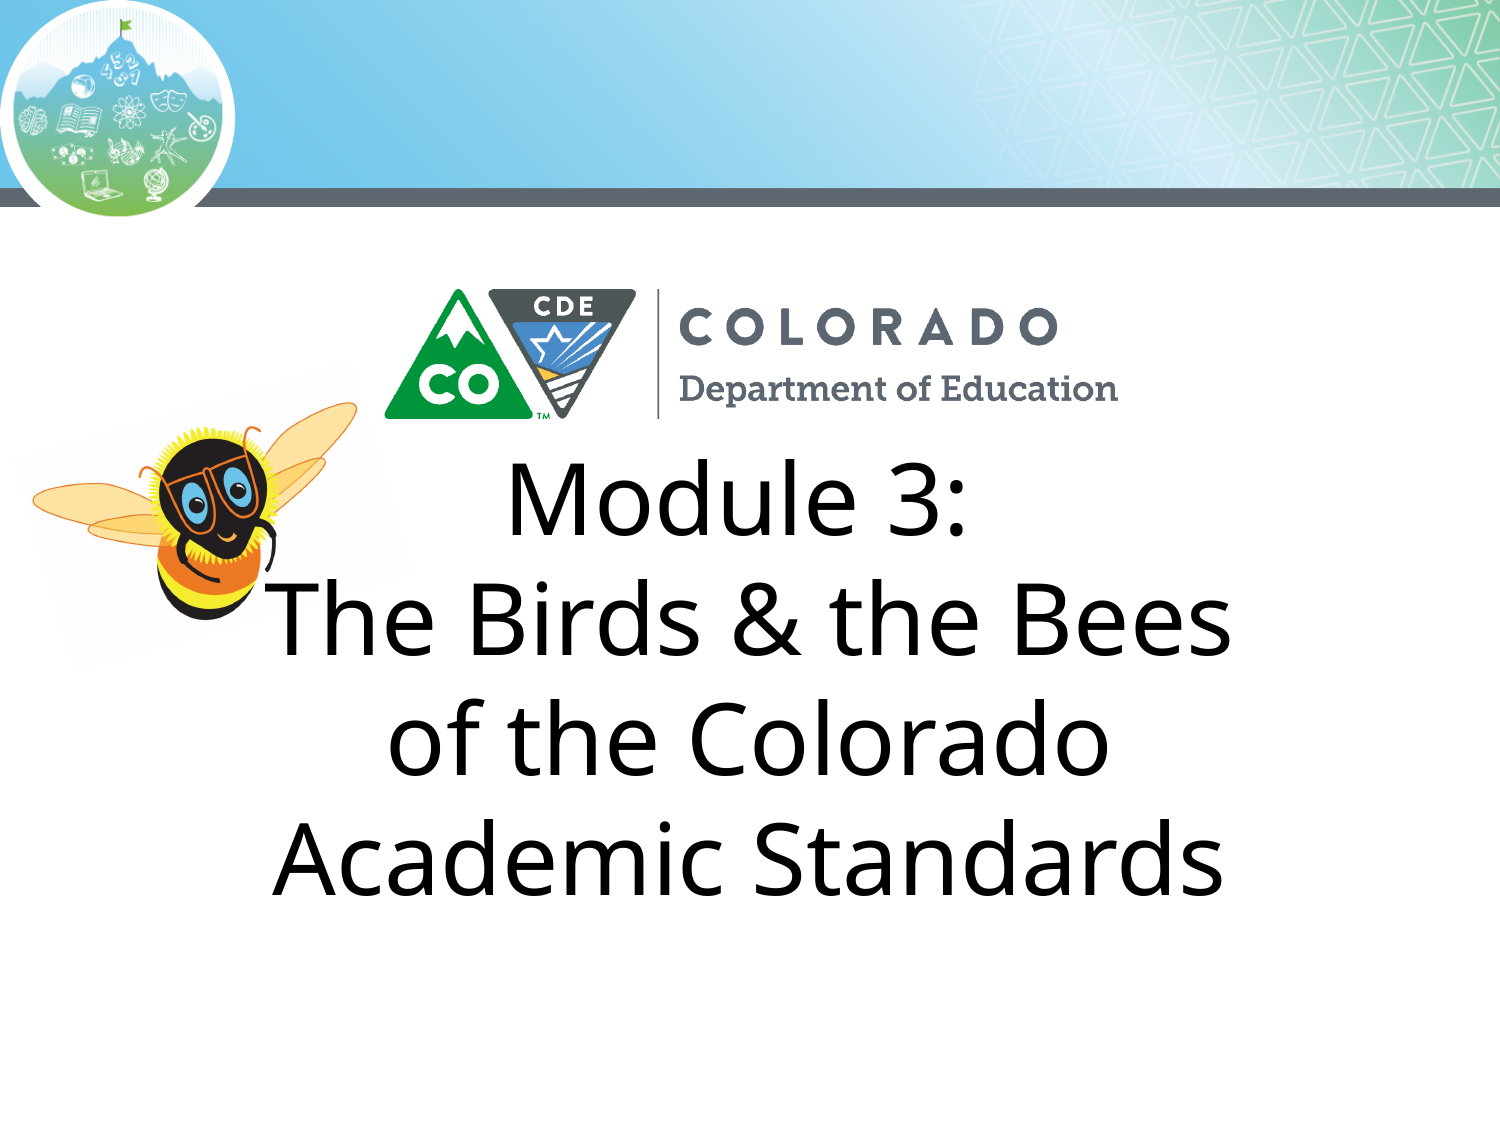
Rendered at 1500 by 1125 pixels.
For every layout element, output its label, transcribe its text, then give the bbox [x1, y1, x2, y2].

text_box Module 3: The Birds & the Bees of the Colorado Academic Standards [213, 450, 1287, 902]
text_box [0, 0, 236, 236]
picture [14, 286, 1119, 671]
picture [236, 0, 1500, 207]
